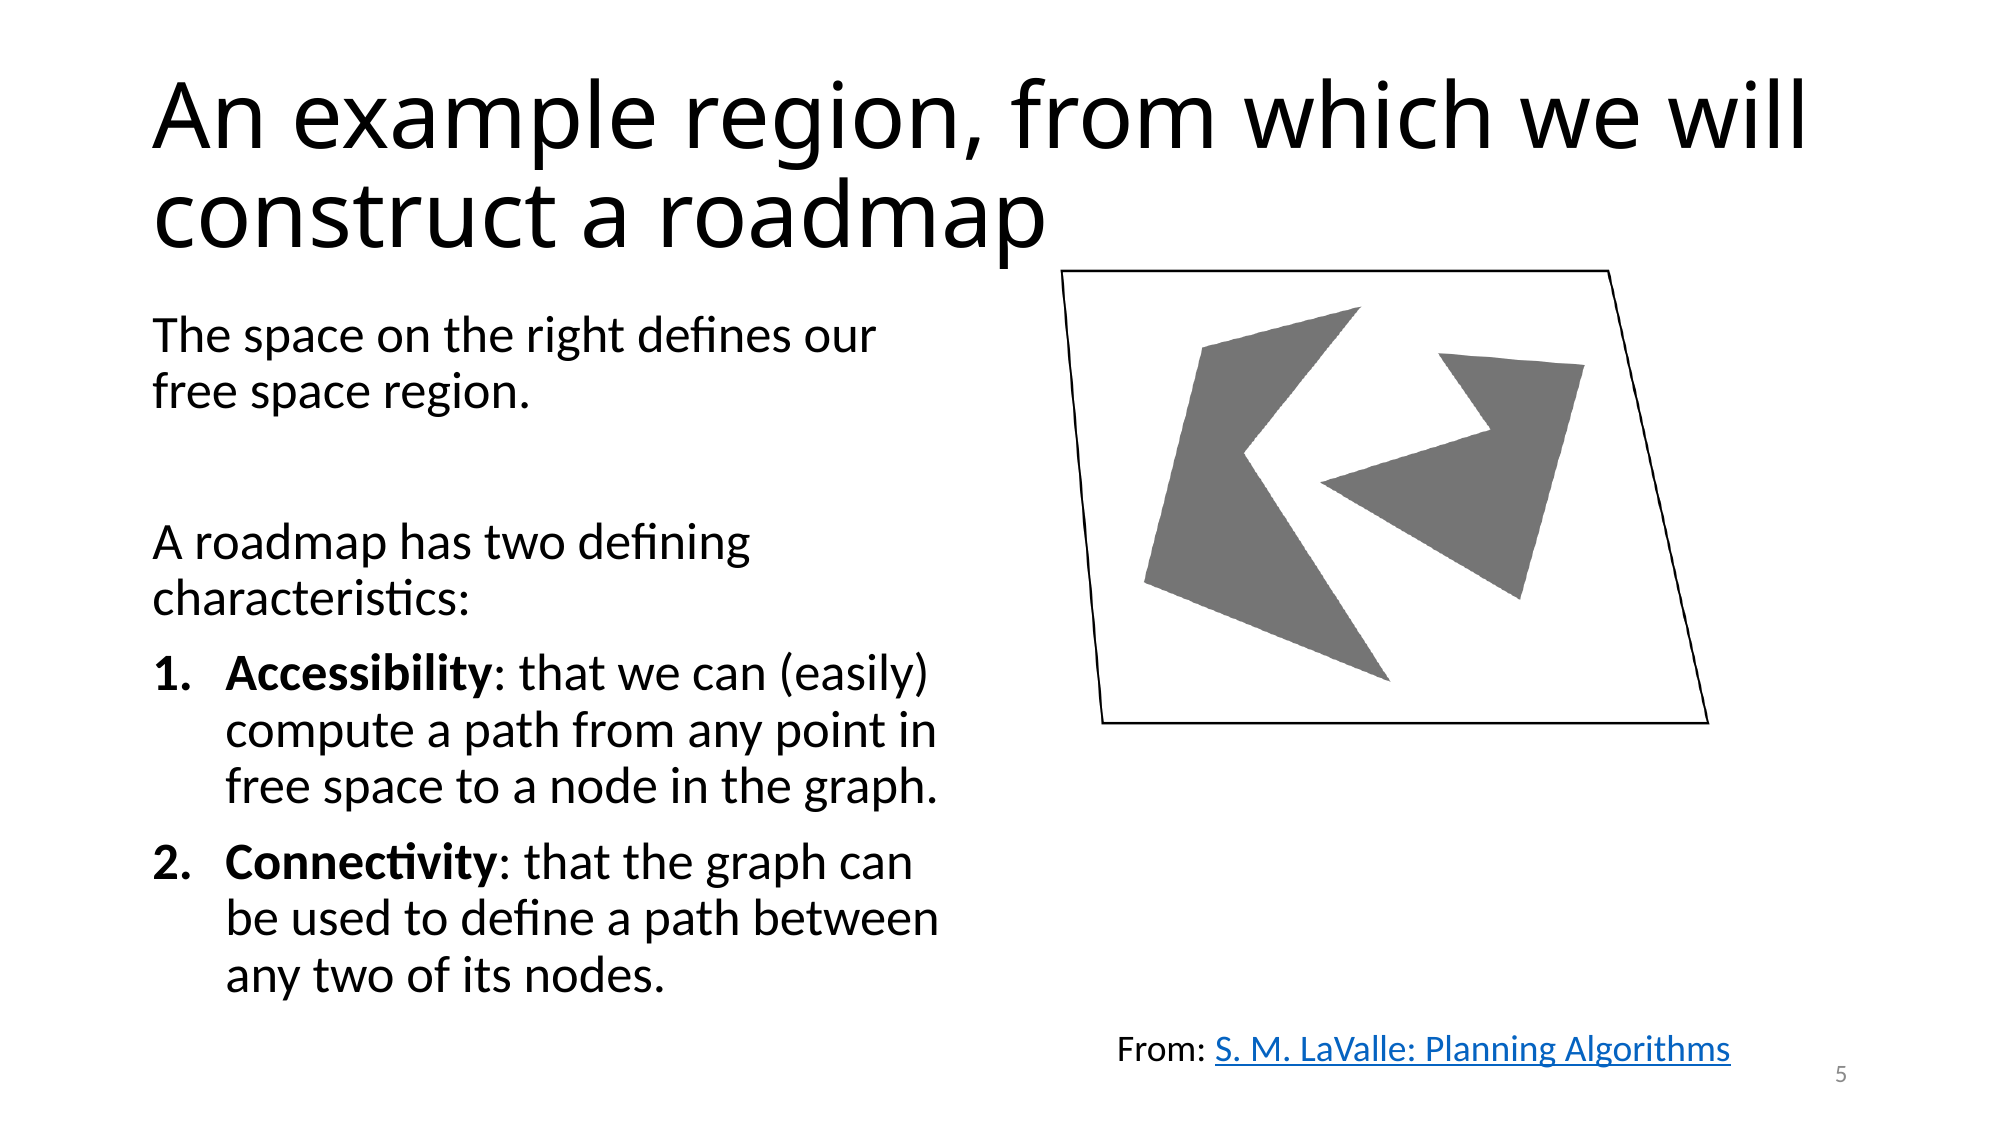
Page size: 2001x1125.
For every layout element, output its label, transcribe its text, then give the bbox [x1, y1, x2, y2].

text_box From: S. M. LaValle: Planning Algorithms [1102, 1016, 1747, 1076]
list The space on the right defines our free space region. A roadmap has two defining characteristics: Accessibility: that we can (easily) compute a path from any point in free space to a node in the graph. Connectivity: that the graph can be used to define a path between any two of its nodes. [137, 299, 975, 1014]
title An example region, from which we will construct a roadmap [137, 59, 1863, 278]
picture [1036, 251, 1733, 737]
slide_number 5 [1412, 1042, 1863, 1103]
